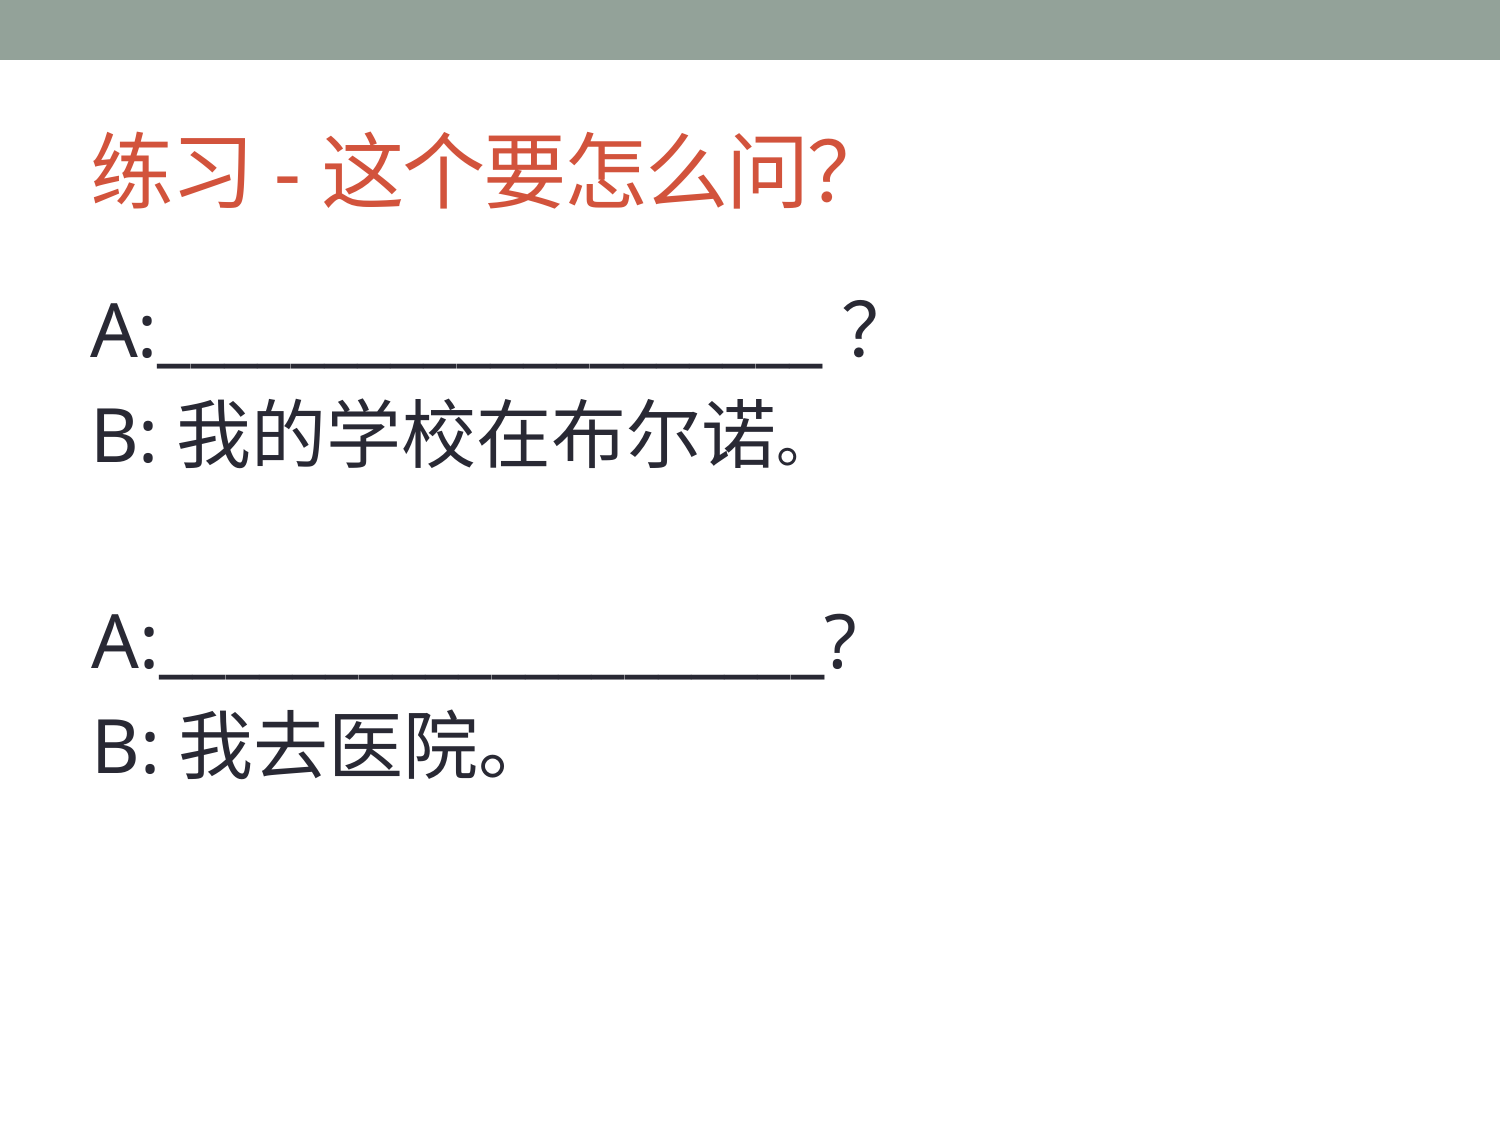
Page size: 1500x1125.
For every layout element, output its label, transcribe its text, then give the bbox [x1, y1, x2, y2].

list A:____________________? B:我去医院。 [76, 586, 1437, 804]
list A:____________________？ B:我的学校在布尔诺。 [75, 274, 1412, 492]
title 练习-这个要怎么问？ [75, 87, 1425, 250]
